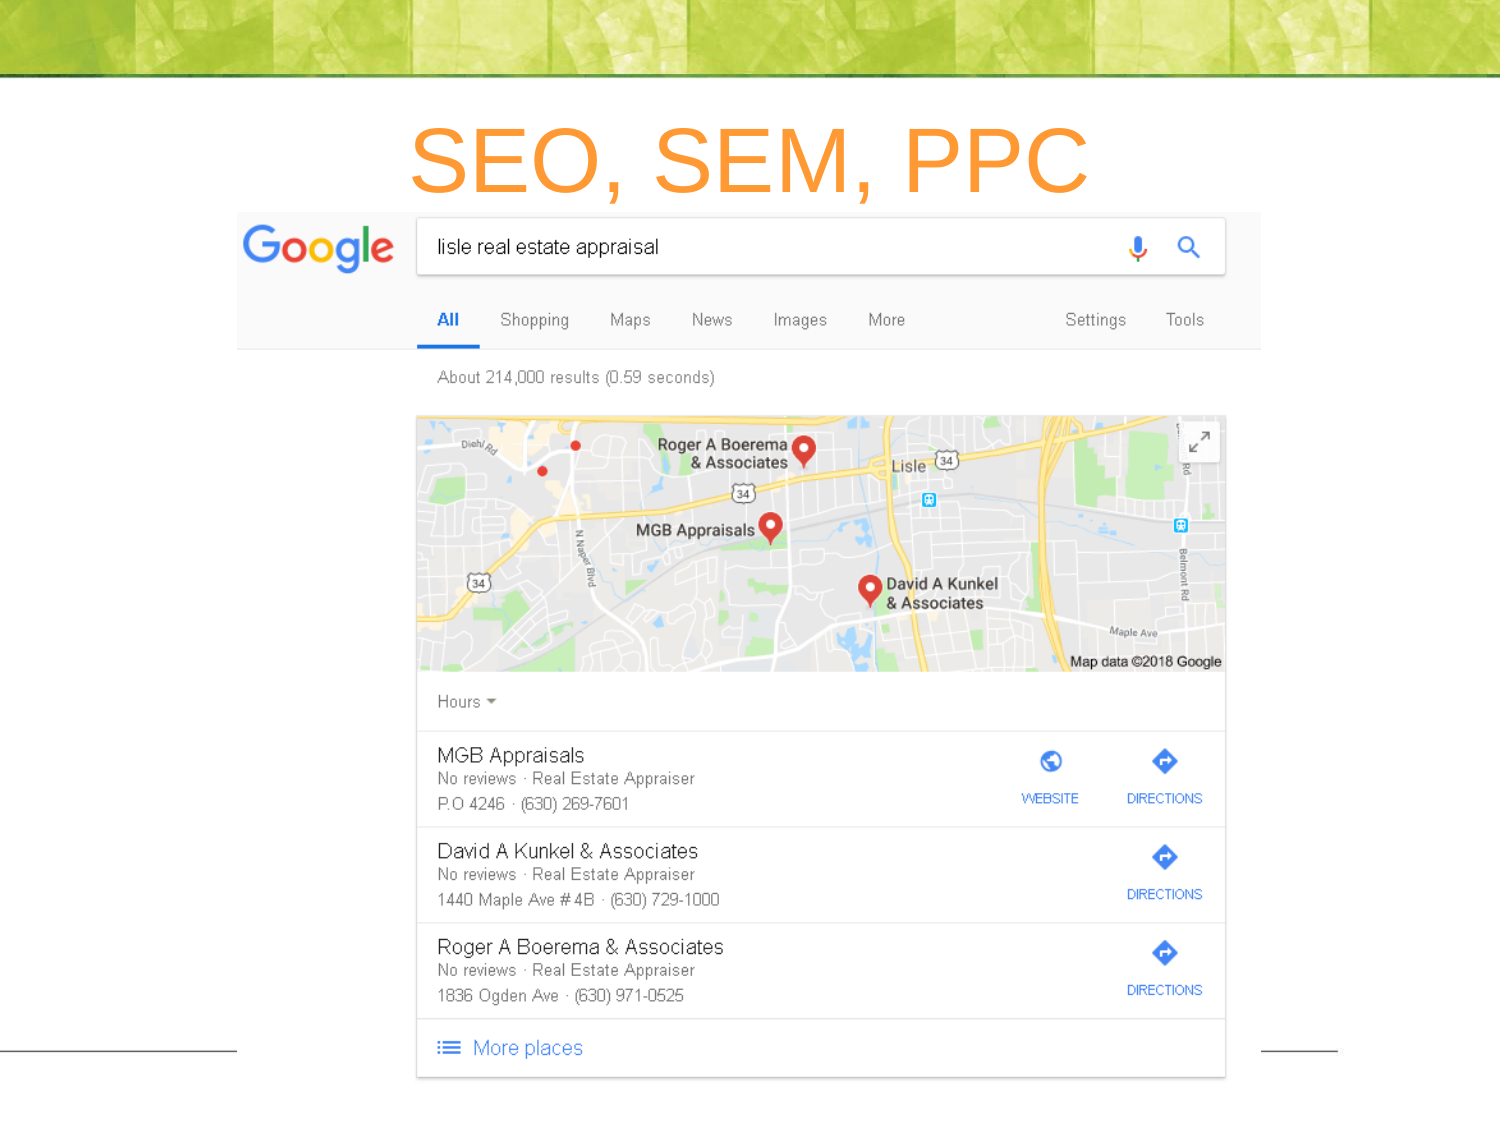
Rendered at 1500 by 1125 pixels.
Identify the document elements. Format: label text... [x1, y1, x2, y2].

picture [0, 0, 1500, 1125]
title SEO, SEM, PPC [112, 62, 1388, 251]
